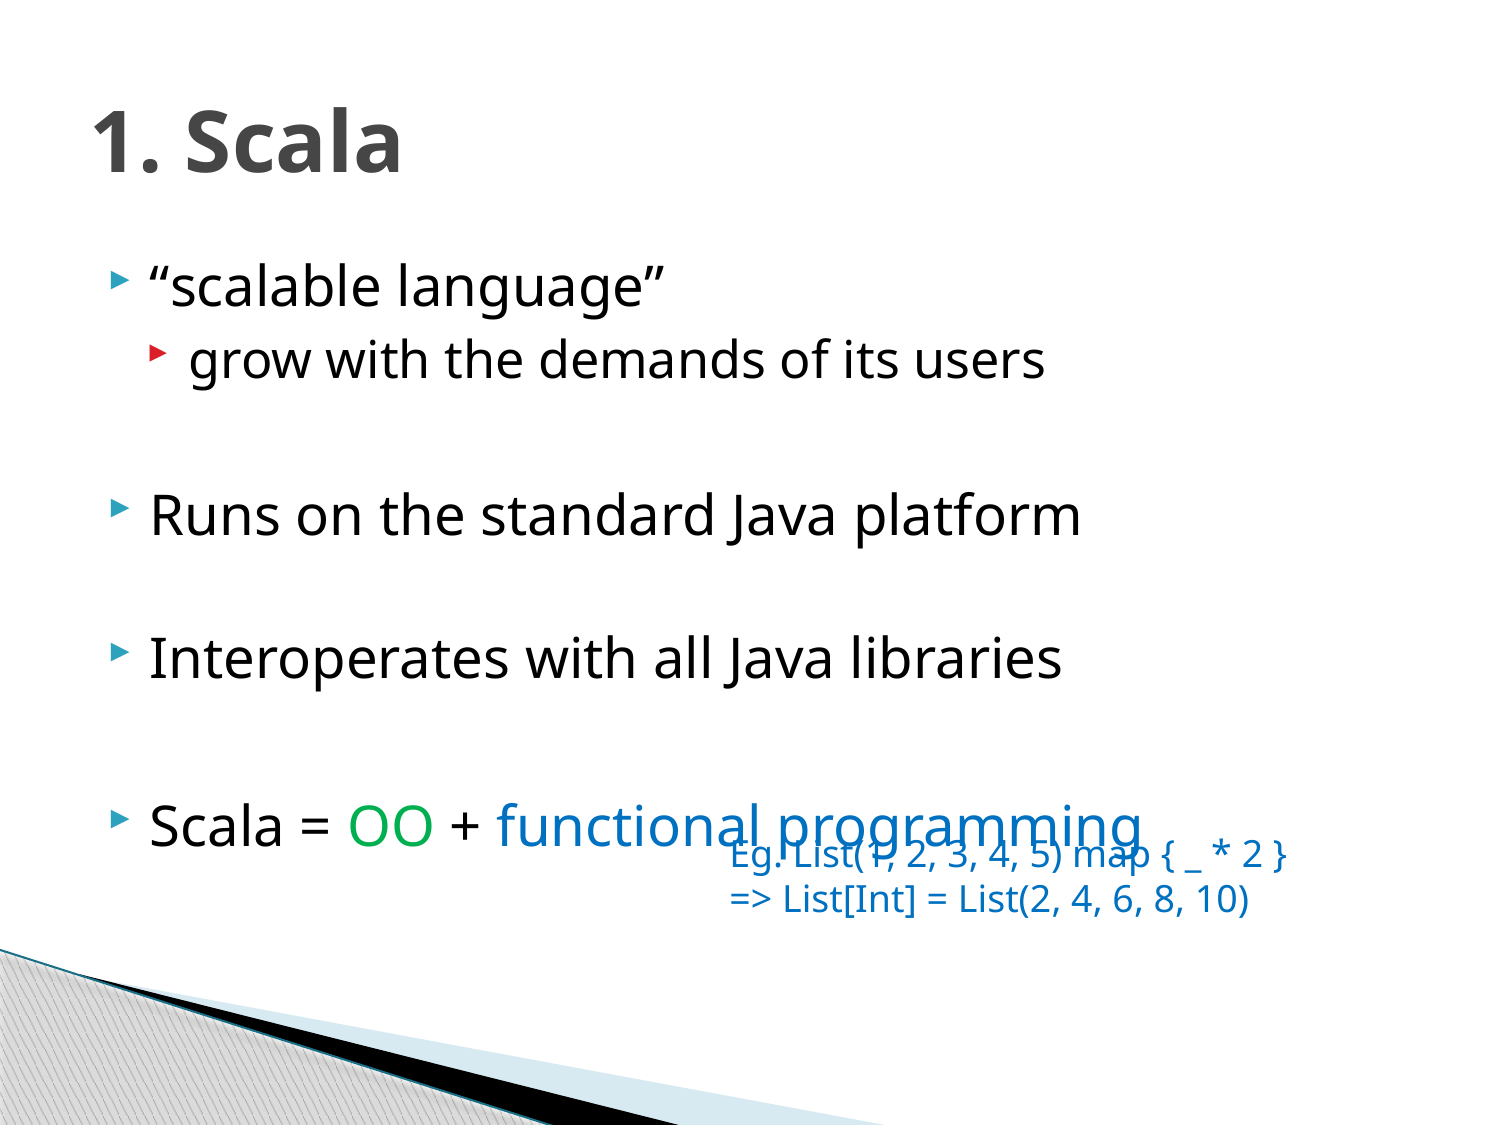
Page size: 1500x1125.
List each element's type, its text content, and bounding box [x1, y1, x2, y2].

text_box Eg. List(1, 2, 3, 4, 5) map { _ * 2 } => List[Int] = List(2, 4, 6, 8, 10) [714, 822, 1365, 927]
title 1. Scala [75, 45, 1425, 233]
list “scalable language” grow with the demands of its users Runs on the standard Java platform Interoperates with all Java libraries Scala = OO + functional programming [75, 243, 1425, 986]
